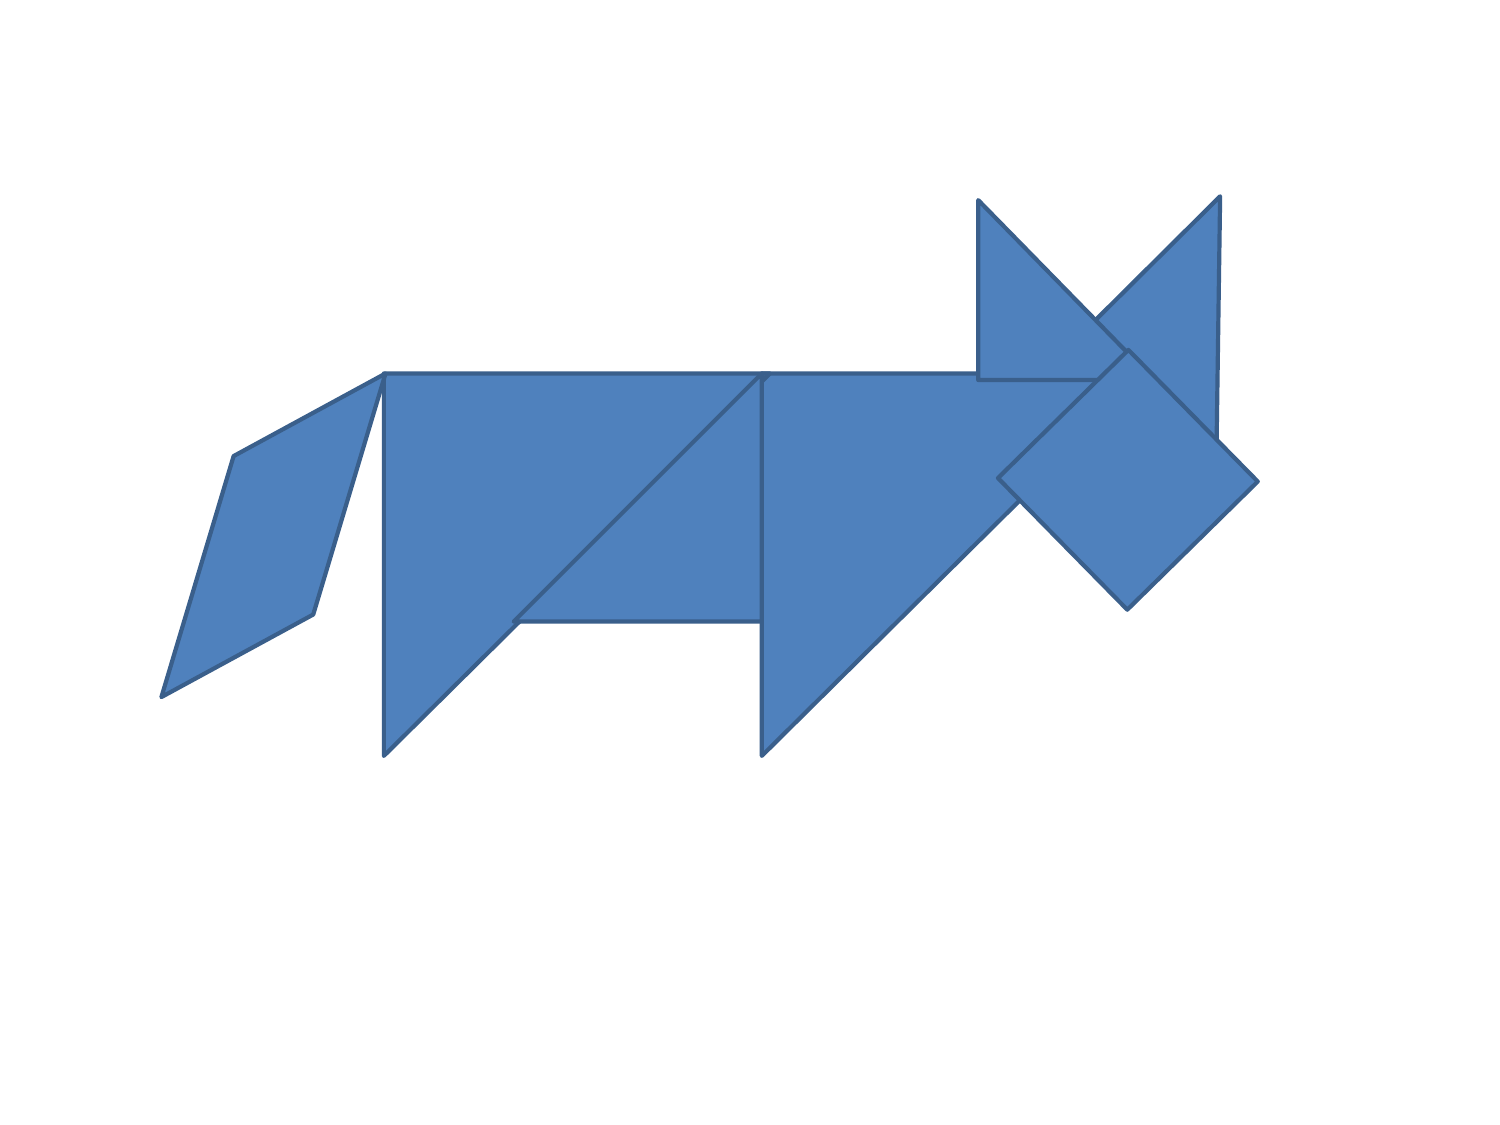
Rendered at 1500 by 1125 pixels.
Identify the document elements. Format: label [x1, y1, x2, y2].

text_box [995, 347, 1260, 612]
text_box [763, 371, 772, 383]
text_box [976, 198, 1126, 383]
text_box [511, 371, 764, 624]
text_box [1096, 194, 1223, 438]
text_box [759, 371, 1090, 758]
text_box [381, 371, 760, 758]
text_box [159, 371, 388, 699]
